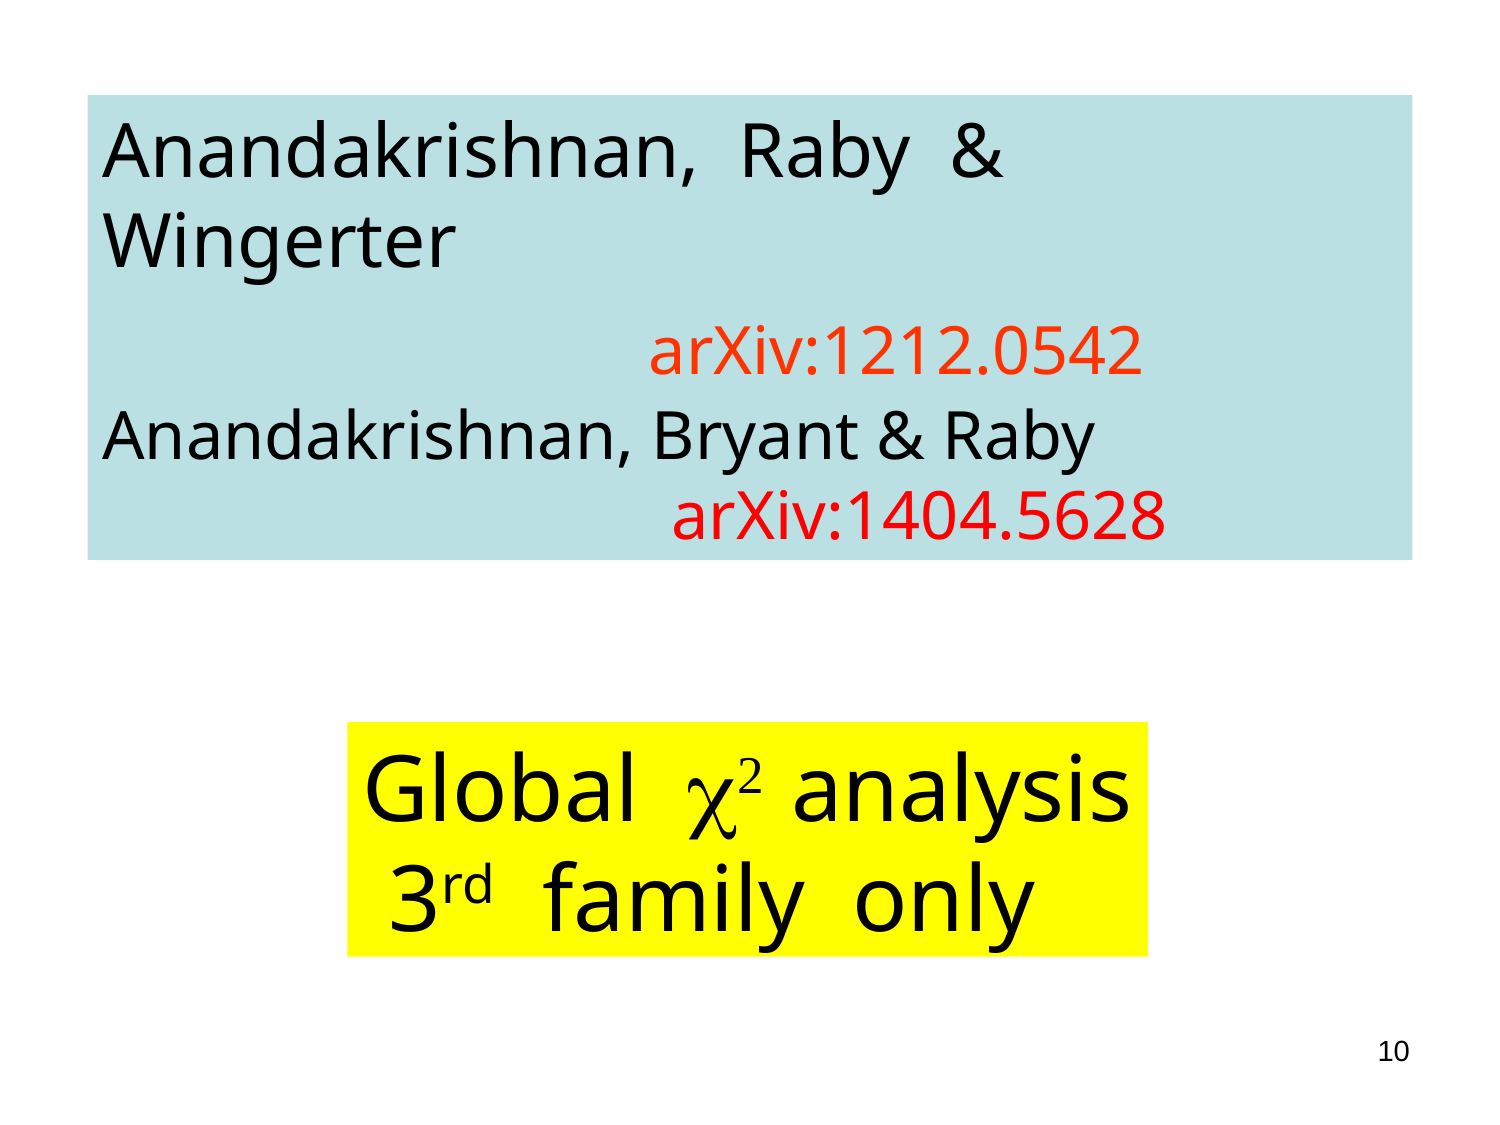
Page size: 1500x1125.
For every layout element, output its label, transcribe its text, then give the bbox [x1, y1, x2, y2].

text_box Global c2 analysis 3rd family only [347, 721, 1148, 957]
text_box Anandakrishnan, Raby & Wingerter arXiv:1212.0542 Anandakrishnan, Bryant & Raby arXiv:1404.5628 [87, 95, 1413, 560]
slide_number 10 [1074, 1024, 1426, 1103]
